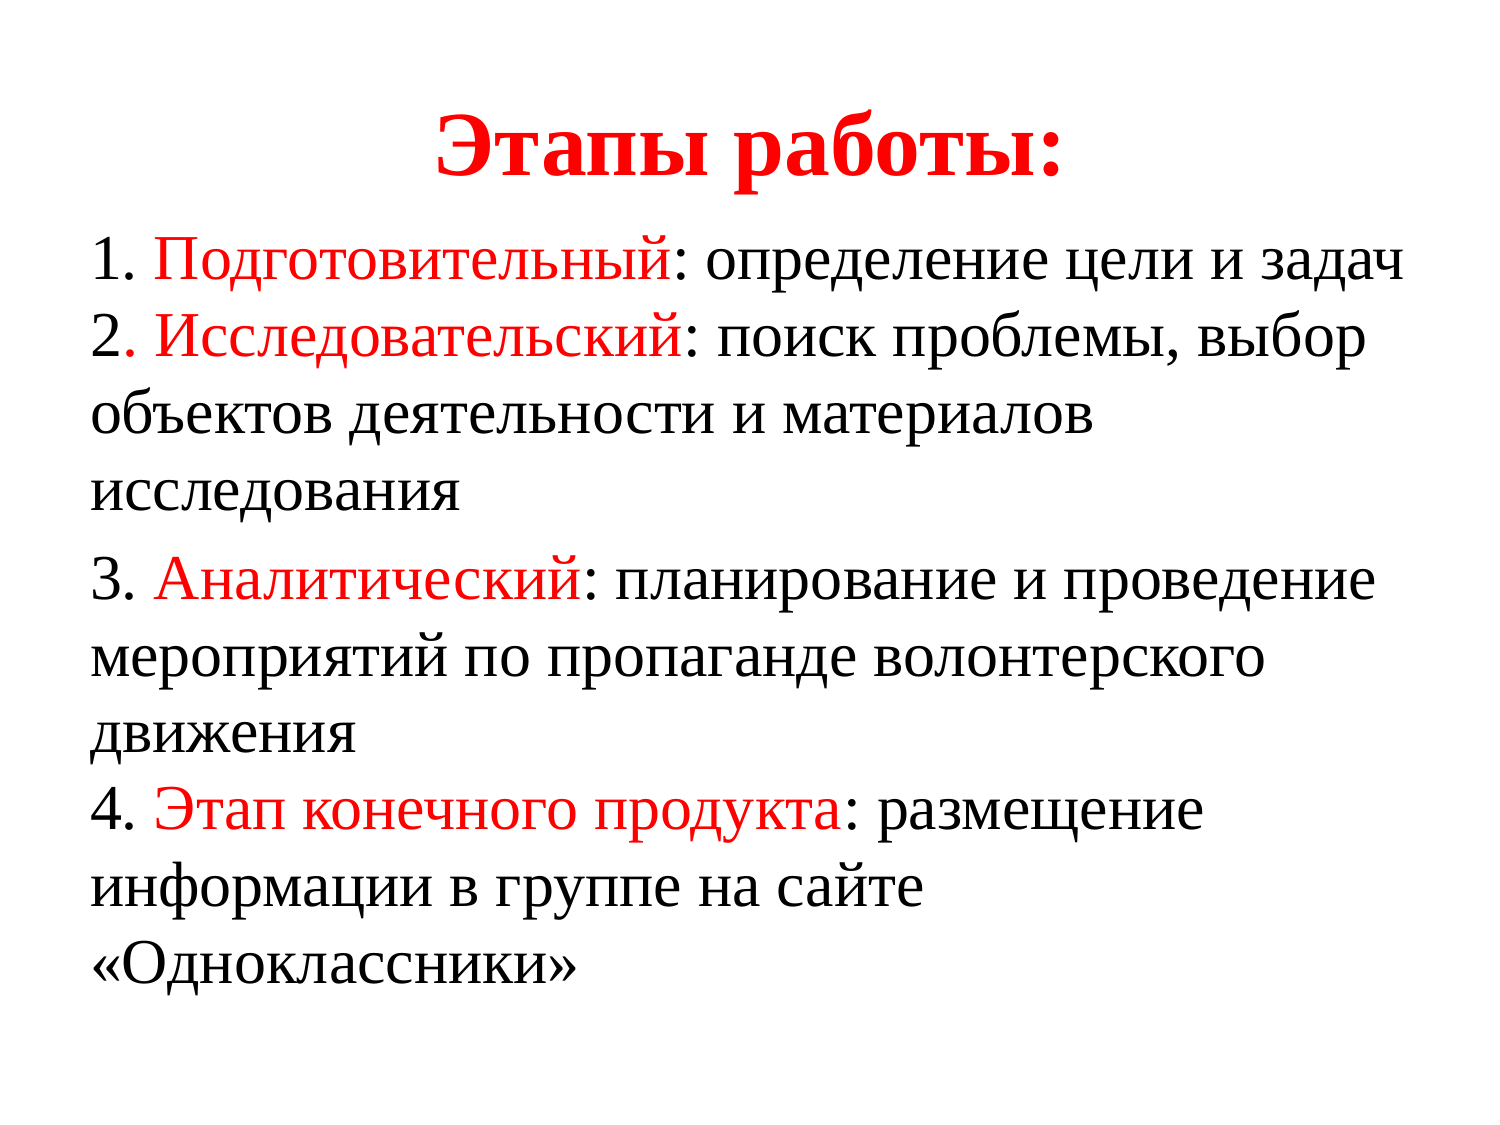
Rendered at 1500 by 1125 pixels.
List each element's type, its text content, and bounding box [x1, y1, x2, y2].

title Этапы работы: [75, 45, 1425, 208]
list 1. Подготовительный: определение цели и задач 2. Исследовательский: поиск проблемы, выбор объектов деятельности и материалов исследования 3. Аналитический: планирование и проведение мероприятий по пропаганде волонтерского движения 4. Этап конечного продукта: размещение информации в группе на сайте «Одноклассники» [75, 208, 1425, 1071]
